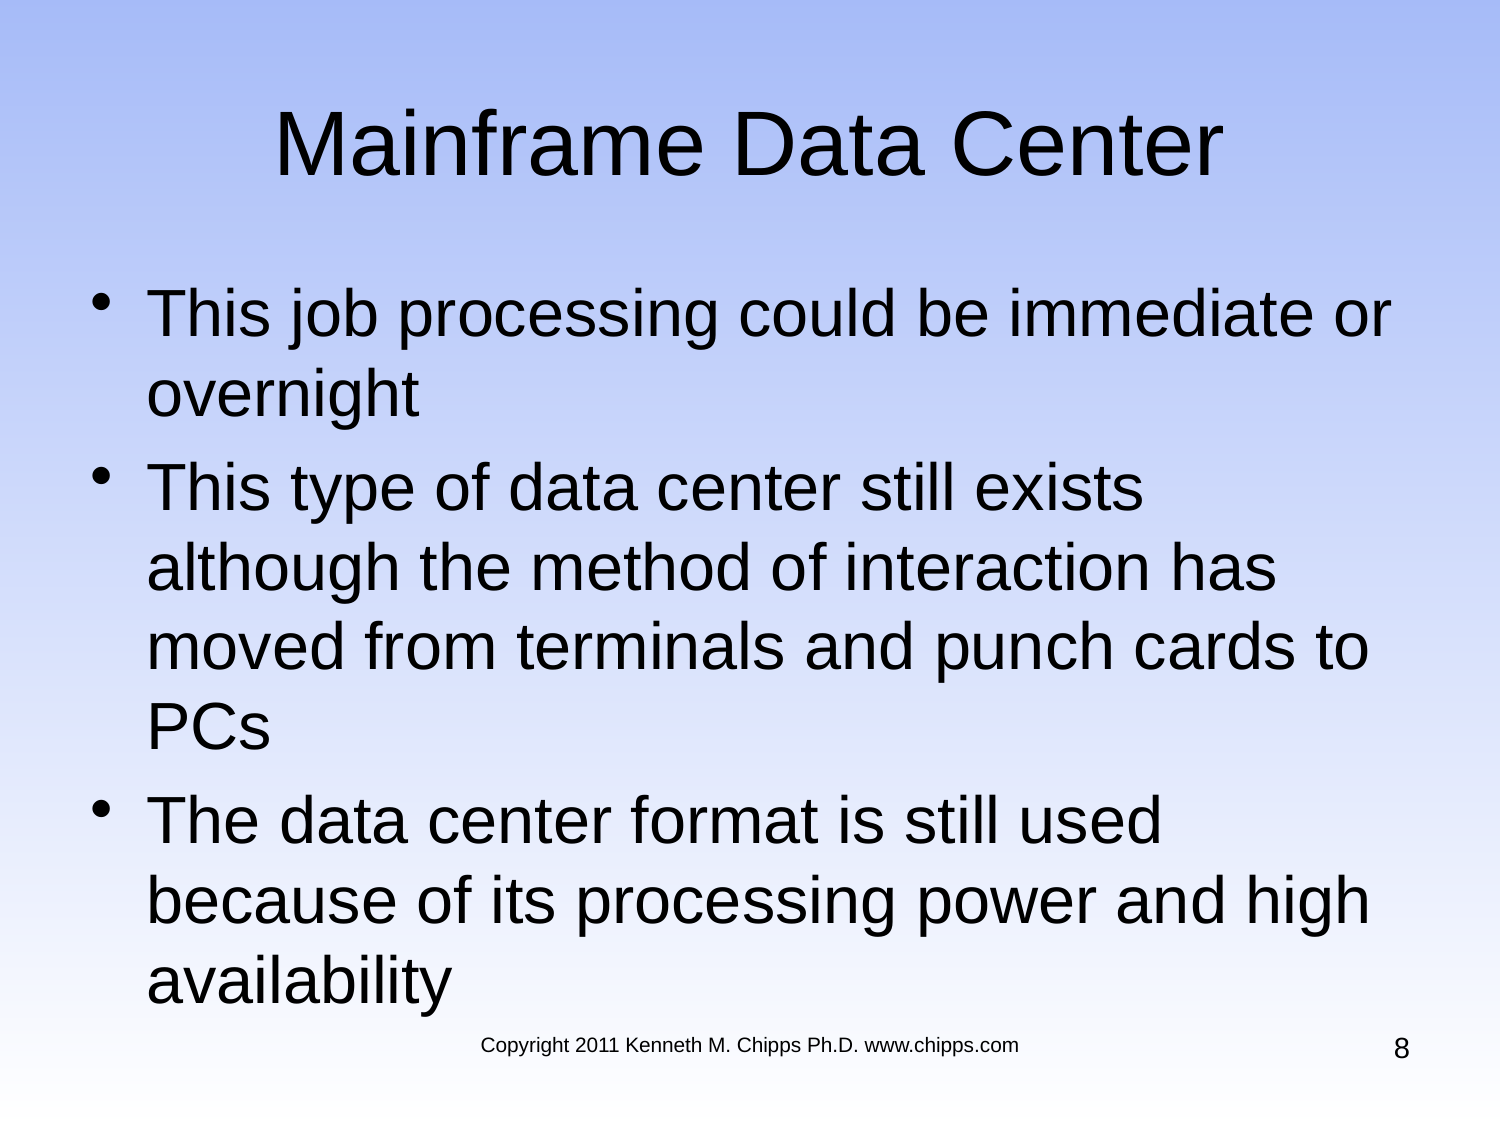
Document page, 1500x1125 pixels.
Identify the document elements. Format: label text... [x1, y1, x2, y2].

slide_number 8 [1074, 1021, 1426, 1101]
title Mainframe Data Center [75, 45, 1425, 233]
list This job processing could be immediate or overnight This type of data center still exists although the method of interaction has moved from terminals and punch cards to PCs The data center format is still used because of its processing power and high availability [75, 262, 1425, 1005]
footer Copyright 2011 Kenneth M. Chipps Ph.D. www.chipps.com [449, 1024, 1051, 1103]
